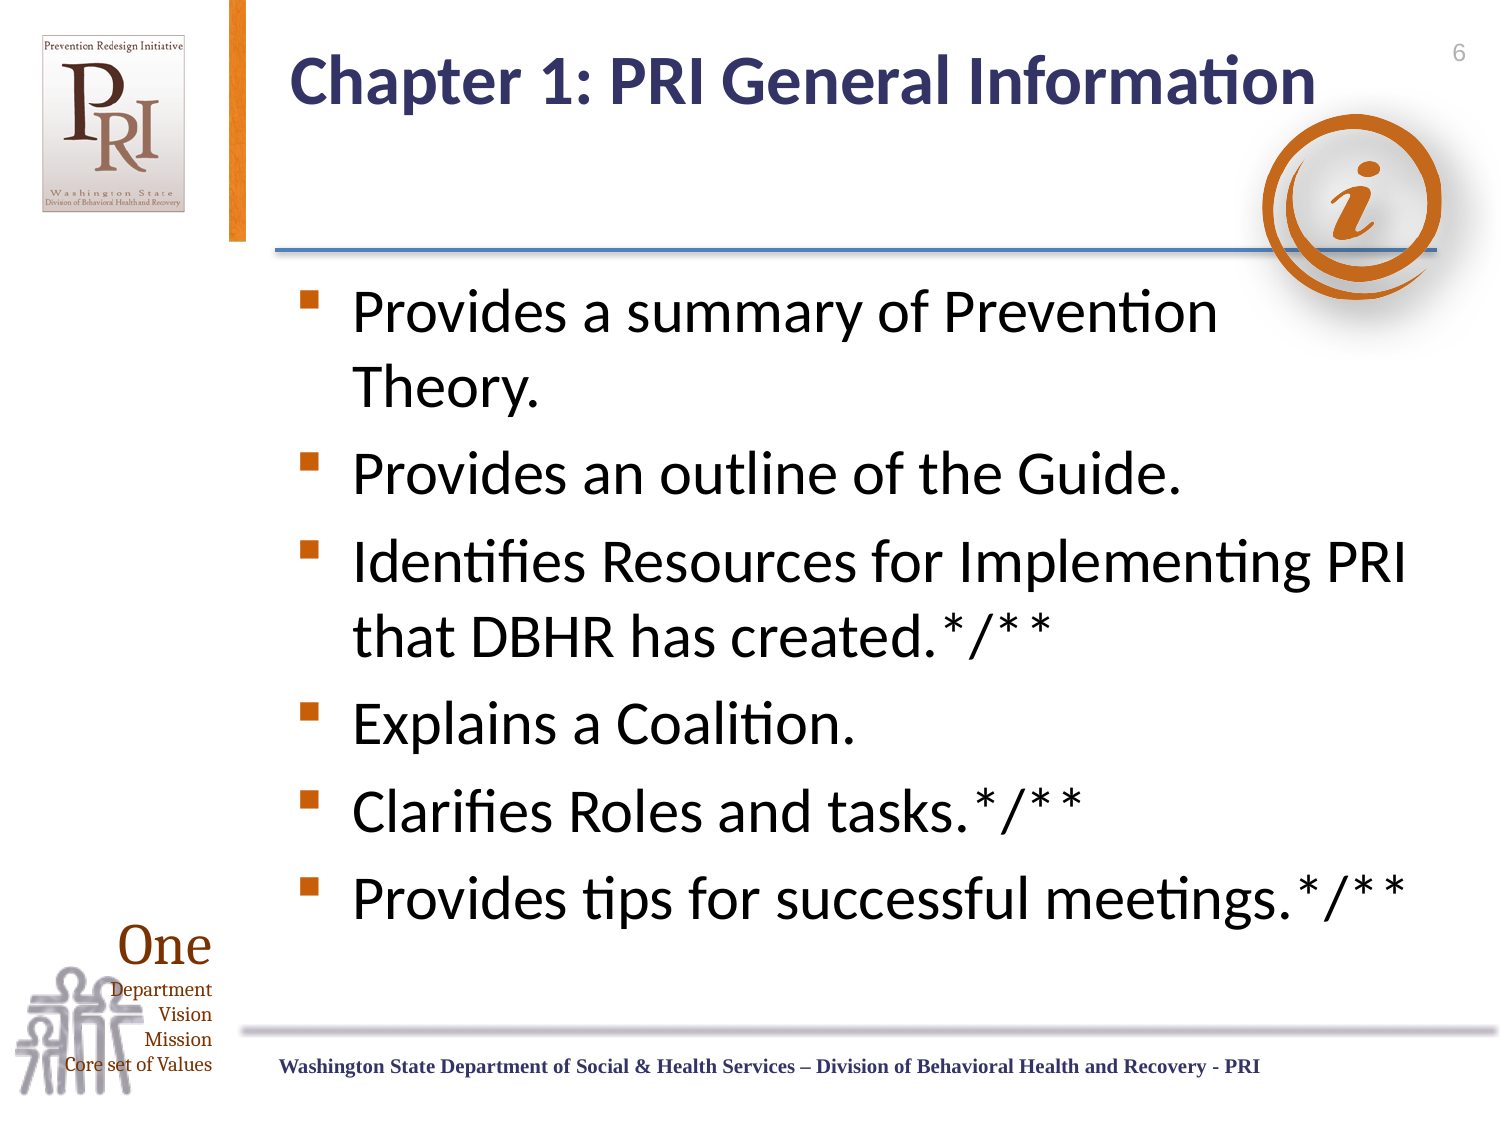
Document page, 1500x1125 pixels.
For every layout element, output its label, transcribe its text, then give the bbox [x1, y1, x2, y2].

list Provides a summary of Prevention Theory. Provides an outline of the Guide. Identifies Resources for Implementing PRI that DBHR has created.*/** Explains a Coalition. Clarifies Roles and tasks.*/** Provides tips for successful meetings.*/** [280, 262, 1431, 1005]
picture [37, 34, 188, 220]
slide_number 6 [1131, 21, 1482, 82]
picture [229, 0, 246, 242]
picture [1262, 112, 1442, 301]
title Chapter 1: PRI General Information [275, 24, 1425, 213]
